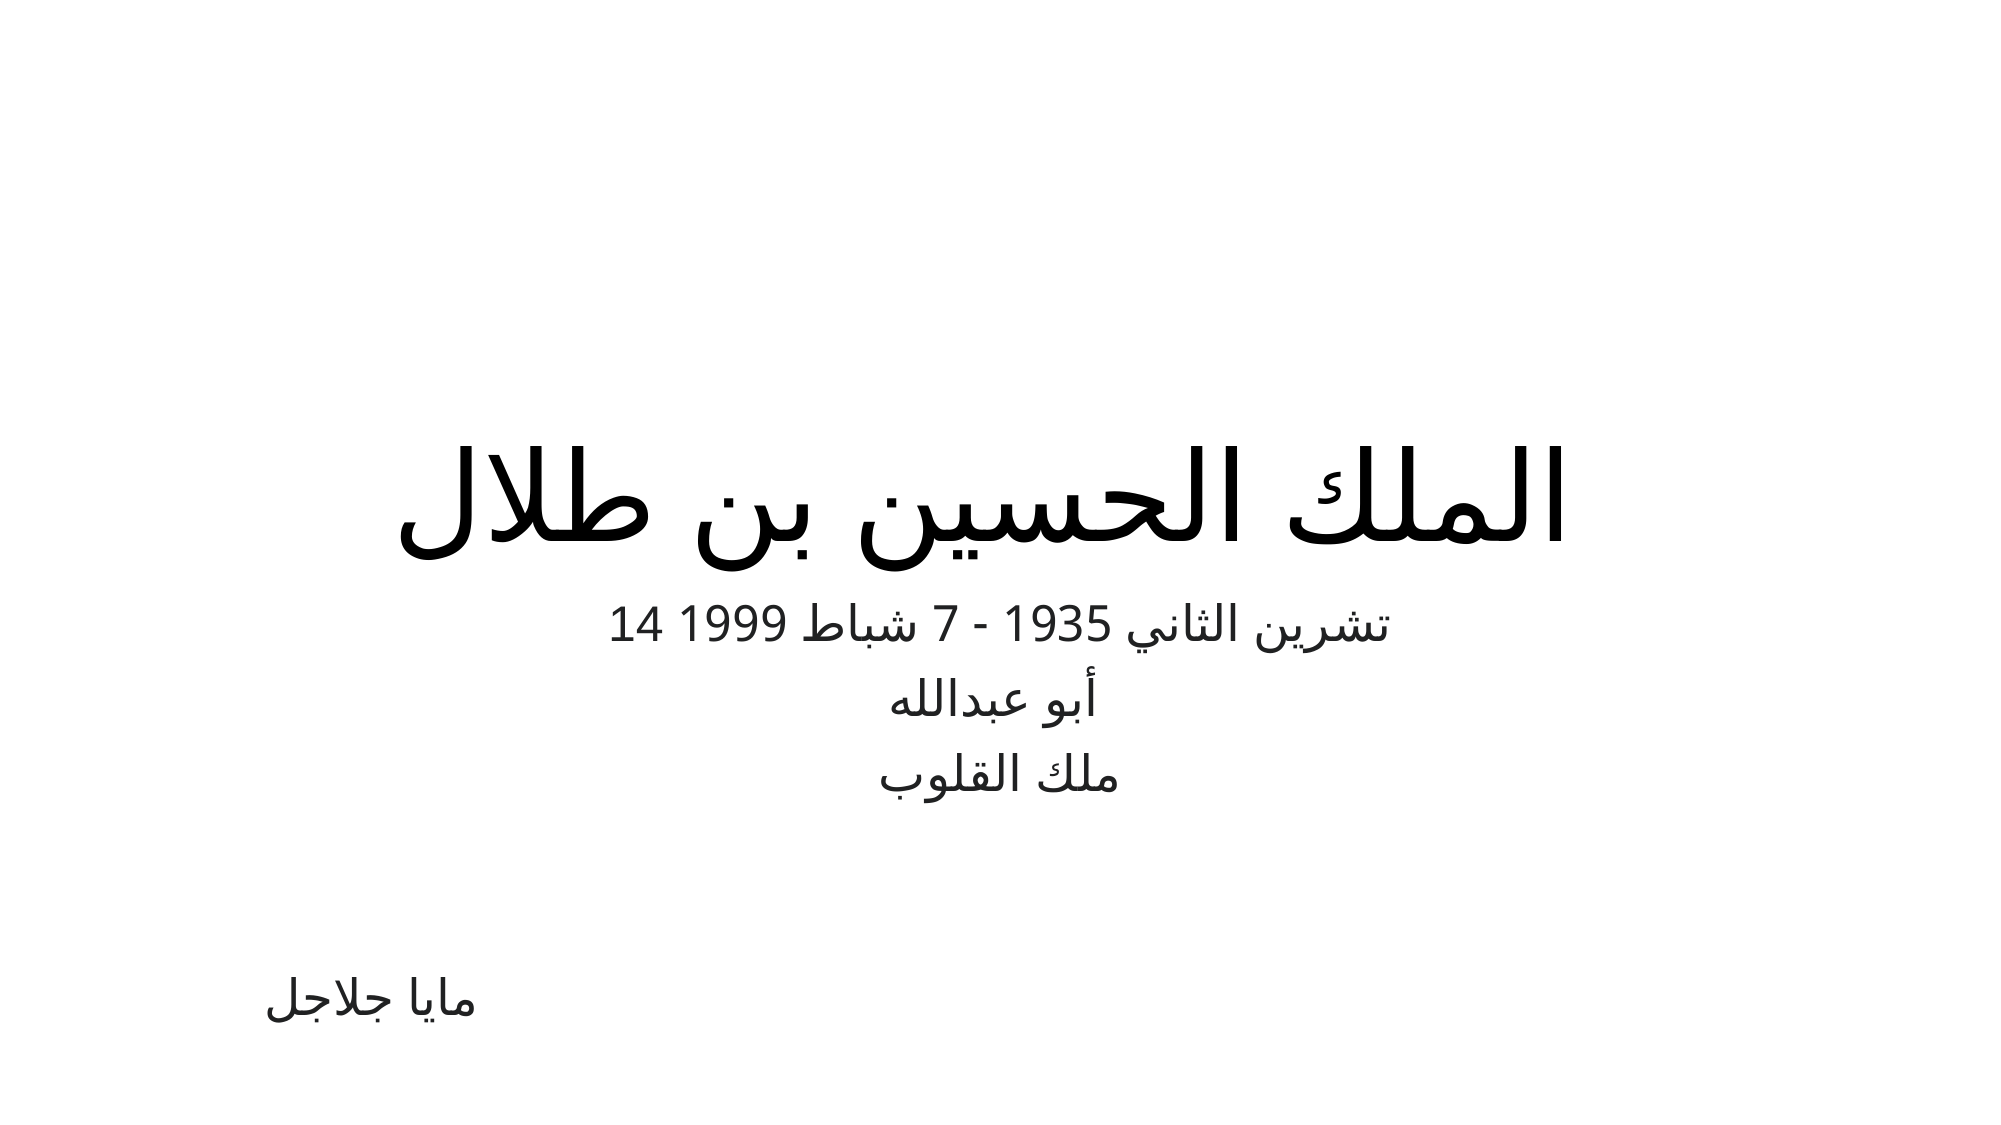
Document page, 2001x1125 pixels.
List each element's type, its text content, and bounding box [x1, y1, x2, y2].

subtitle 14 تشرين الثاني 1935 - 7 شباط 1999 أبو عبدالله ملك القلوب مايا جلاجل [249, 590, 1750, 863]
title الملك الحسين بن طلال [249, 184, 1750, 576]
